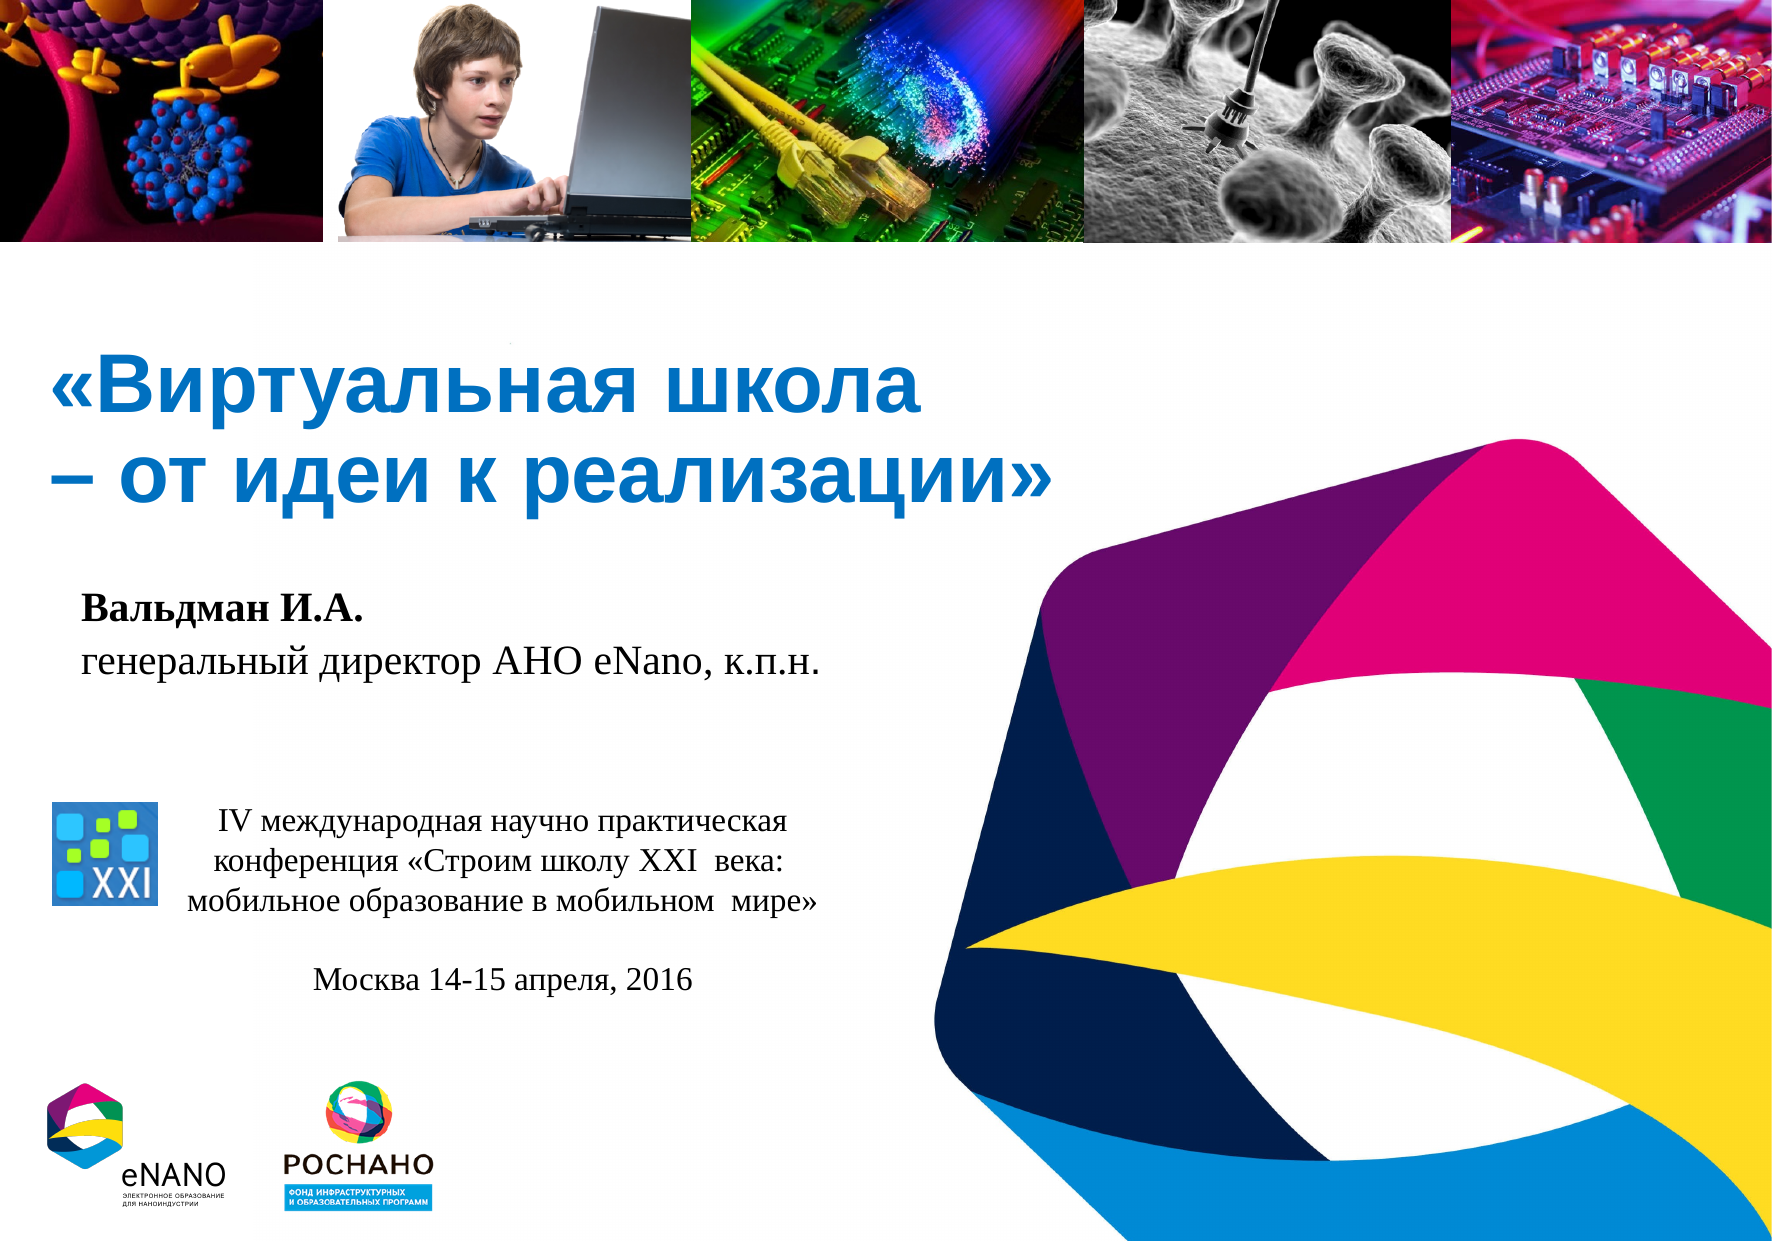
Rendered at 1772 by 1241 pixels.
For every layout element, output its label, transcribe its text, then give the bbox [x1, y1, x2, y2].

picture [46, 1083, 226, 1207]
text_box IV международная научно практическая конференция «Строим школу XXI века: мобильное образование в мобильном мире» Москва 14-15 апреля, 2016 [119, 790, 248, 1005]
title «Виртуальная школа – от идеи к реализации» [32, 322, 248, 539]
picture [0, 0, 1772, 1241]
picture [52, 802, 159, 906]
subtitle Вальдман И.А. генеральный директор АНО eNano, к.п.н. [63, 576, 248, 711]
